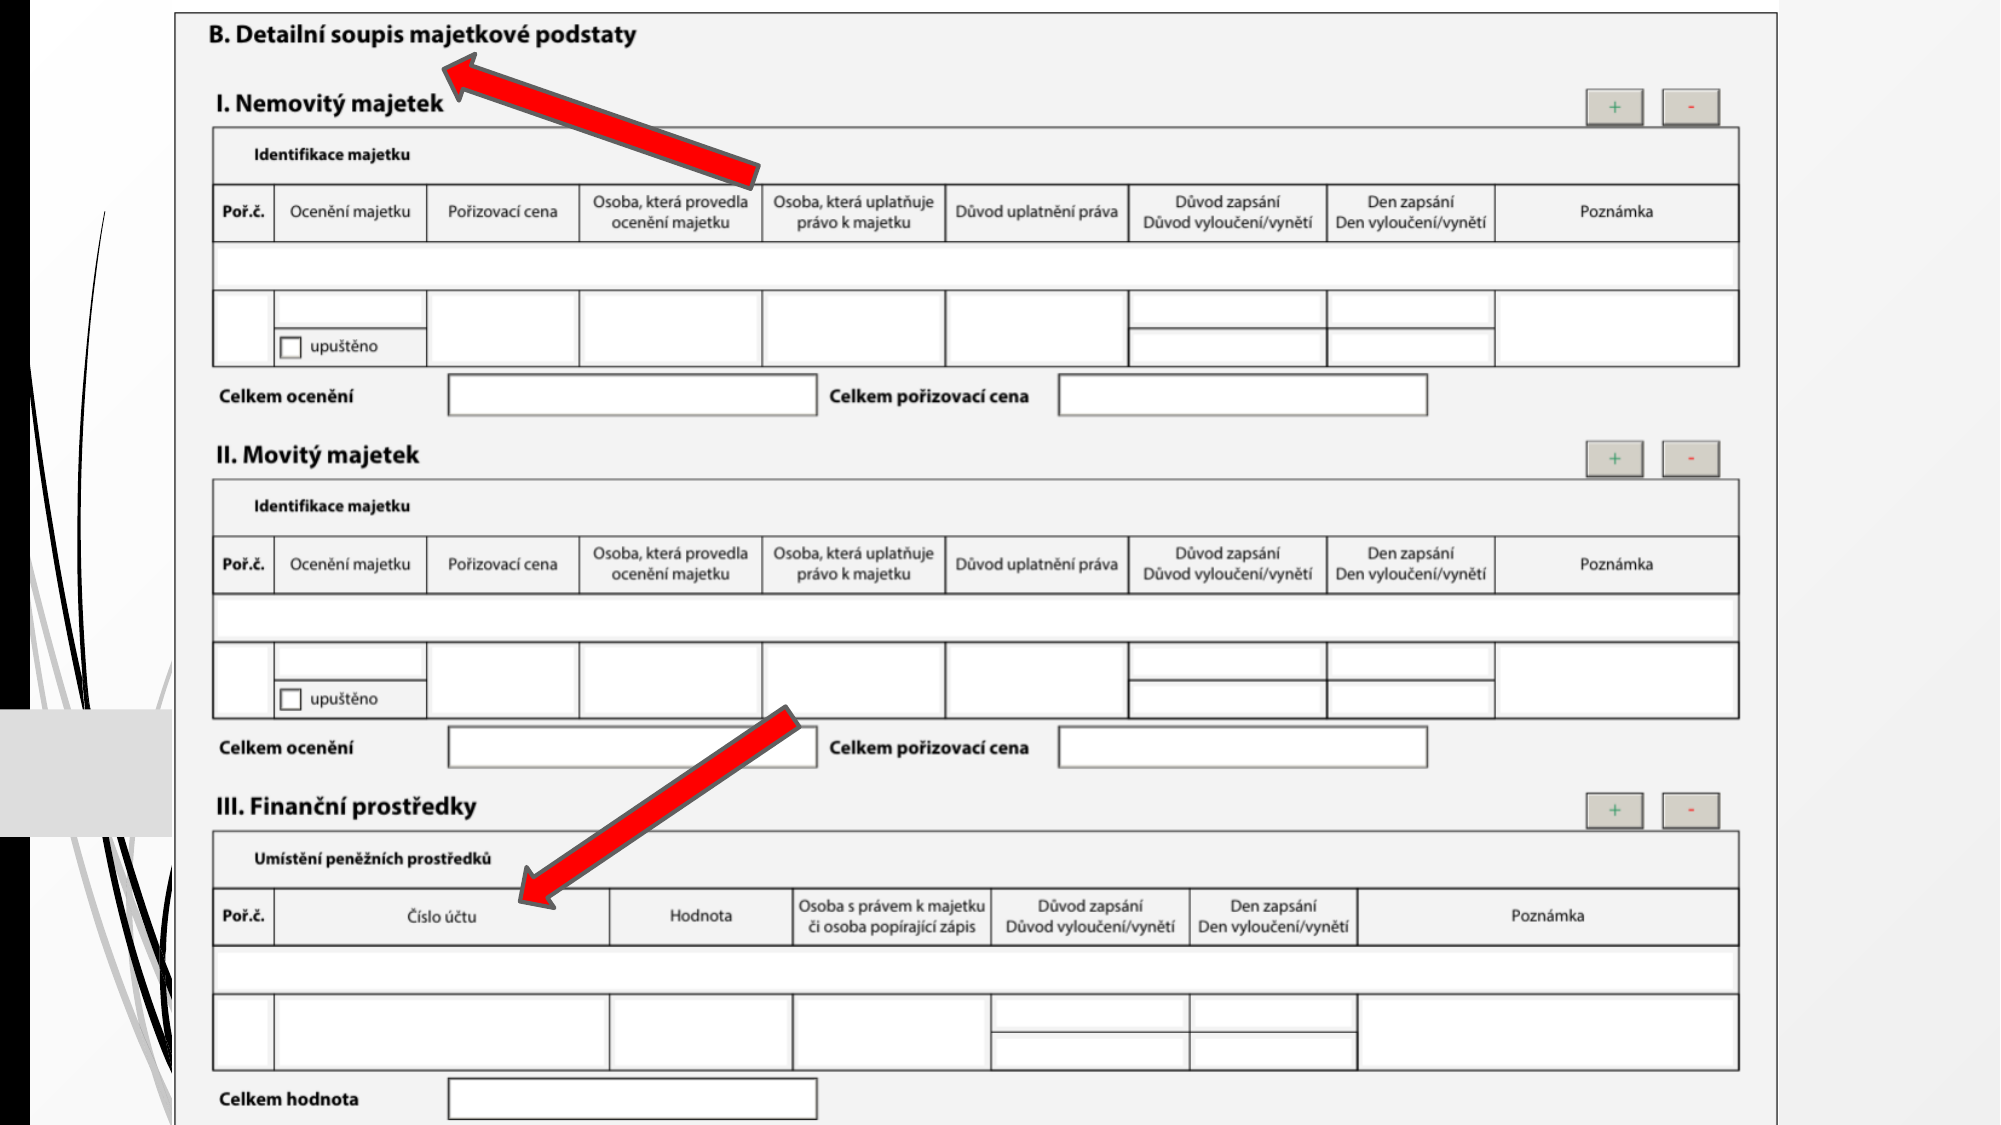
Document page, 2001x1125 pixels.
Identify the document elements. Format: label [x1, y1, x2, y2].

picture [171, 0, 1779, 1125]
